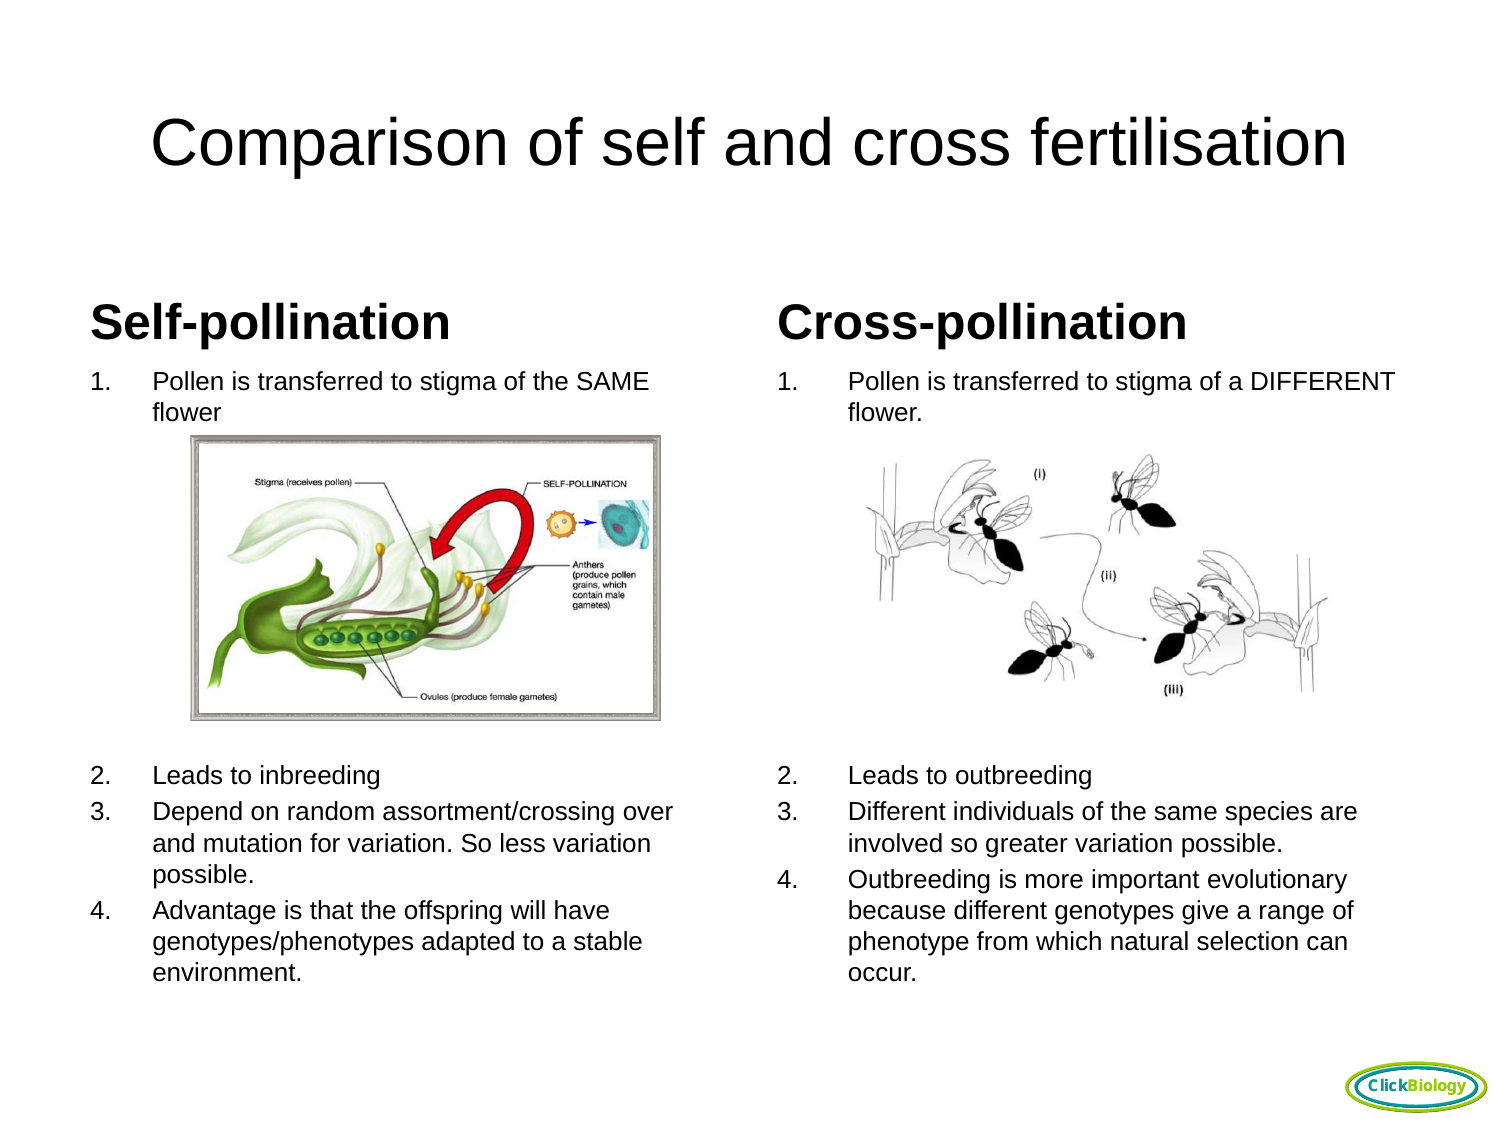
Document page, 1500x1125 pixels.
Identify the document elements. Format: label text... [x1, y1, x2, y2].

picture [855, 444, 1333, 712]
list Cross-pollination [761, 251, 1425, 356]
title Comparison of self and cross fertilisation [75, 45, 1425, 233]
list Self-pollination [75, 251, 738, 356]
list Pollen is transferred to stigma of the SAME flower Leads to inbreeding Depend on random assortment/crossing over and mutation for variation. So less variation possible. Advantage is that the offspring will have genotypes/phenotypes adapted to a stable environment. [75, 356, 738, 1005]
picture [190, 434, 661, 721]
list Pollen is transferred to stigma of a DIFFERENT flower. Leads to outbreeding Different individuals of the same species are involved so greater variation possible. Outbreeding is more important evolutionary because different genotypes give a range of phenotype from which natural selection can occur. [761, 356, 1425, 1005]
